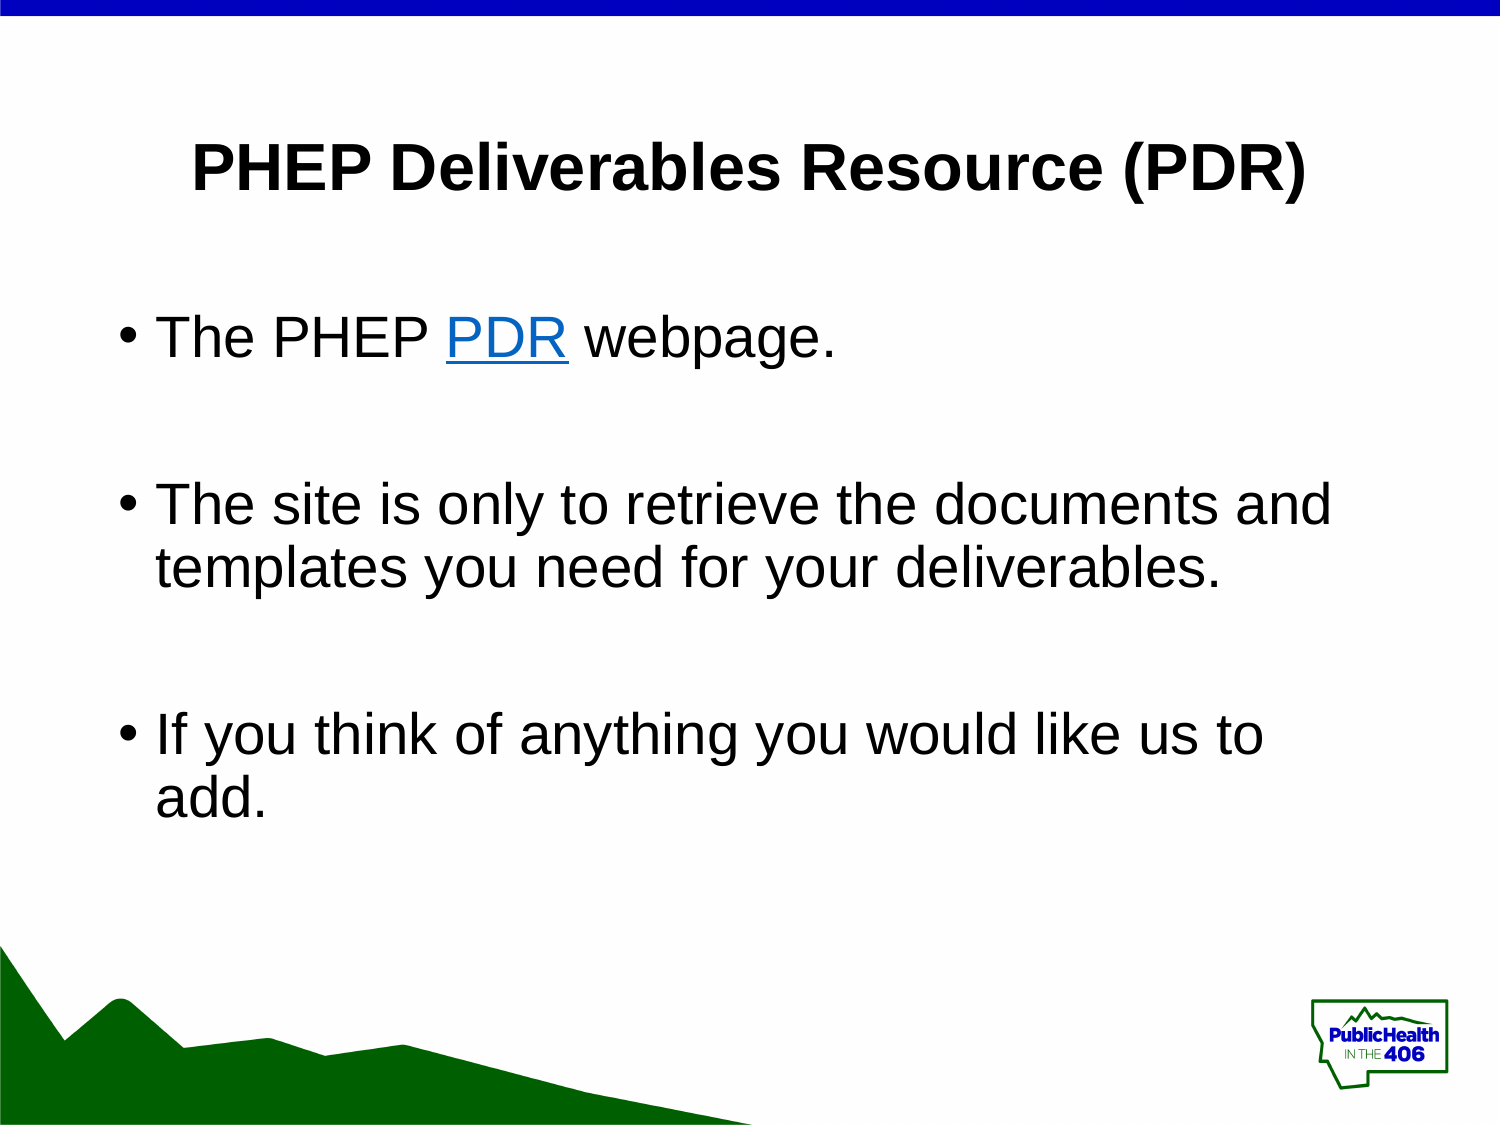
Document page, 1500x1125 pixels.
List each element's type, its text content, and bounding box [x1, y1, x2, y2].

list The PHEP PDR webpage. The site is only to retrieve the documents and templates you need for your deliverables. If you think of anything you would like us to add. [103, 299, 1397, 1014]
picture [0, 0, 1500, 1125]
title PHEP Deliverables Resource (PDR) [103, 59, 1397, 278]
